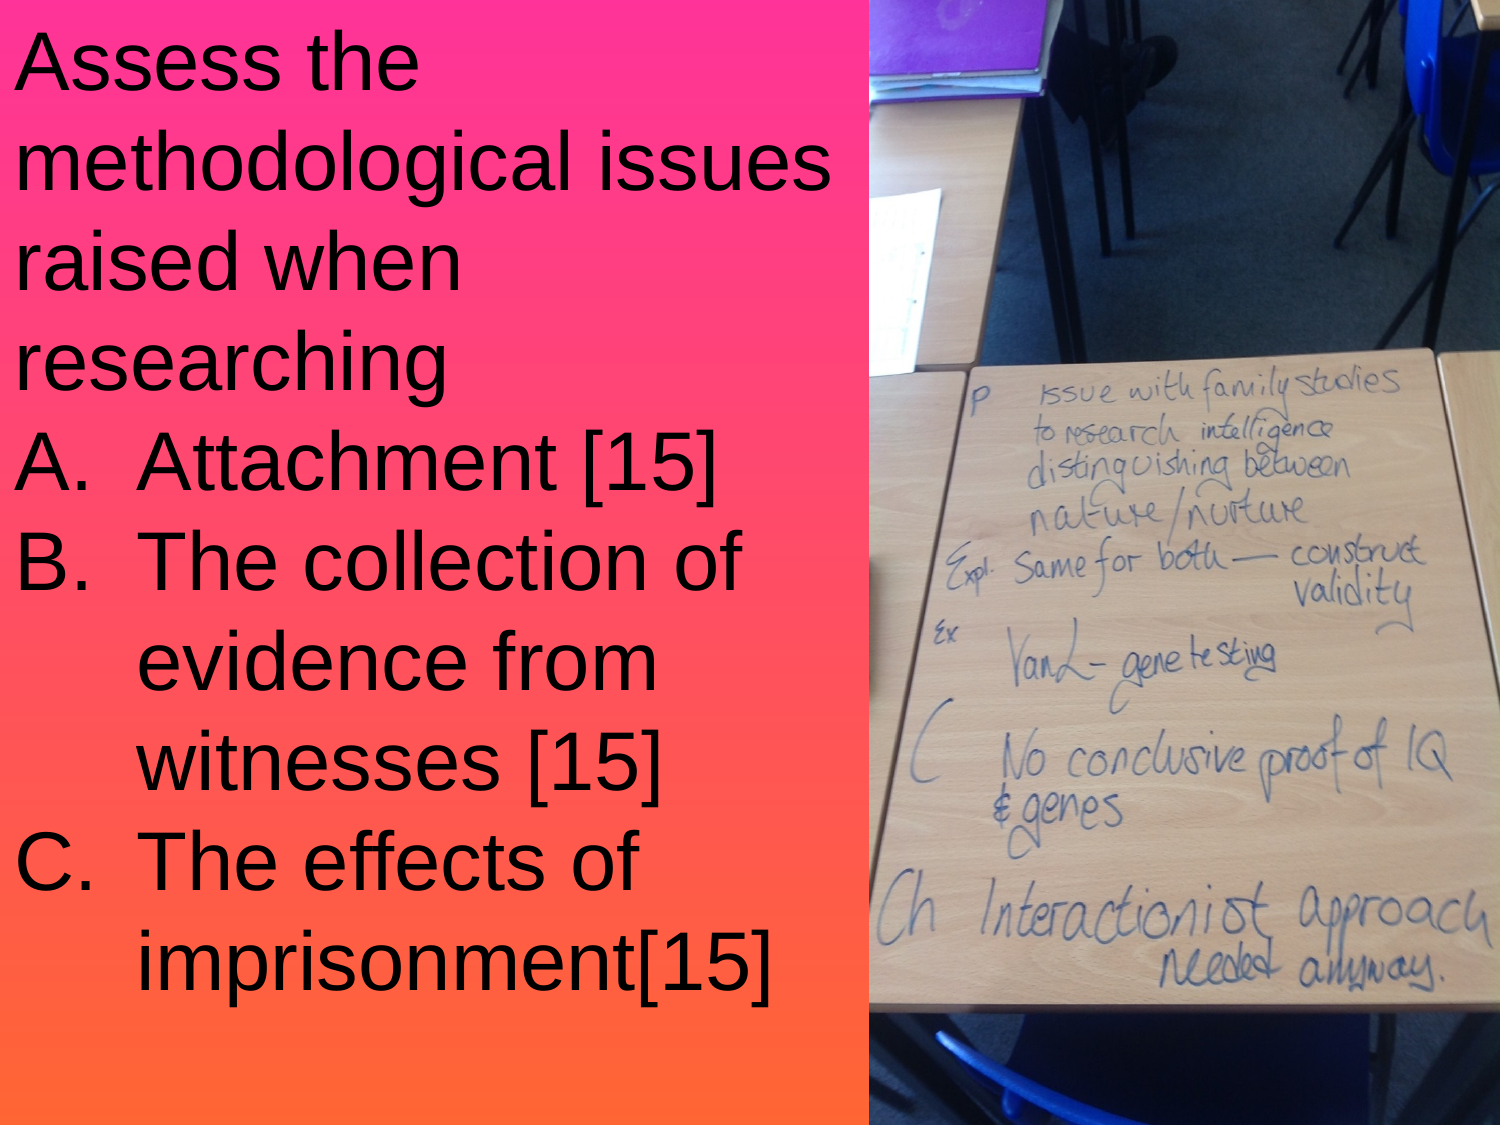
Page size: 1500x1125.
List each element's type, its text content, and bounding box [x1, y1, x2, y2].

picture [869, 0, 1500, 1125]
text_box Assess the methodological issues raised when researching Attachment [15] The collection of evidence from witnesses [15] The effects of imprisonment[15] [0, 0, 867, 1075]
